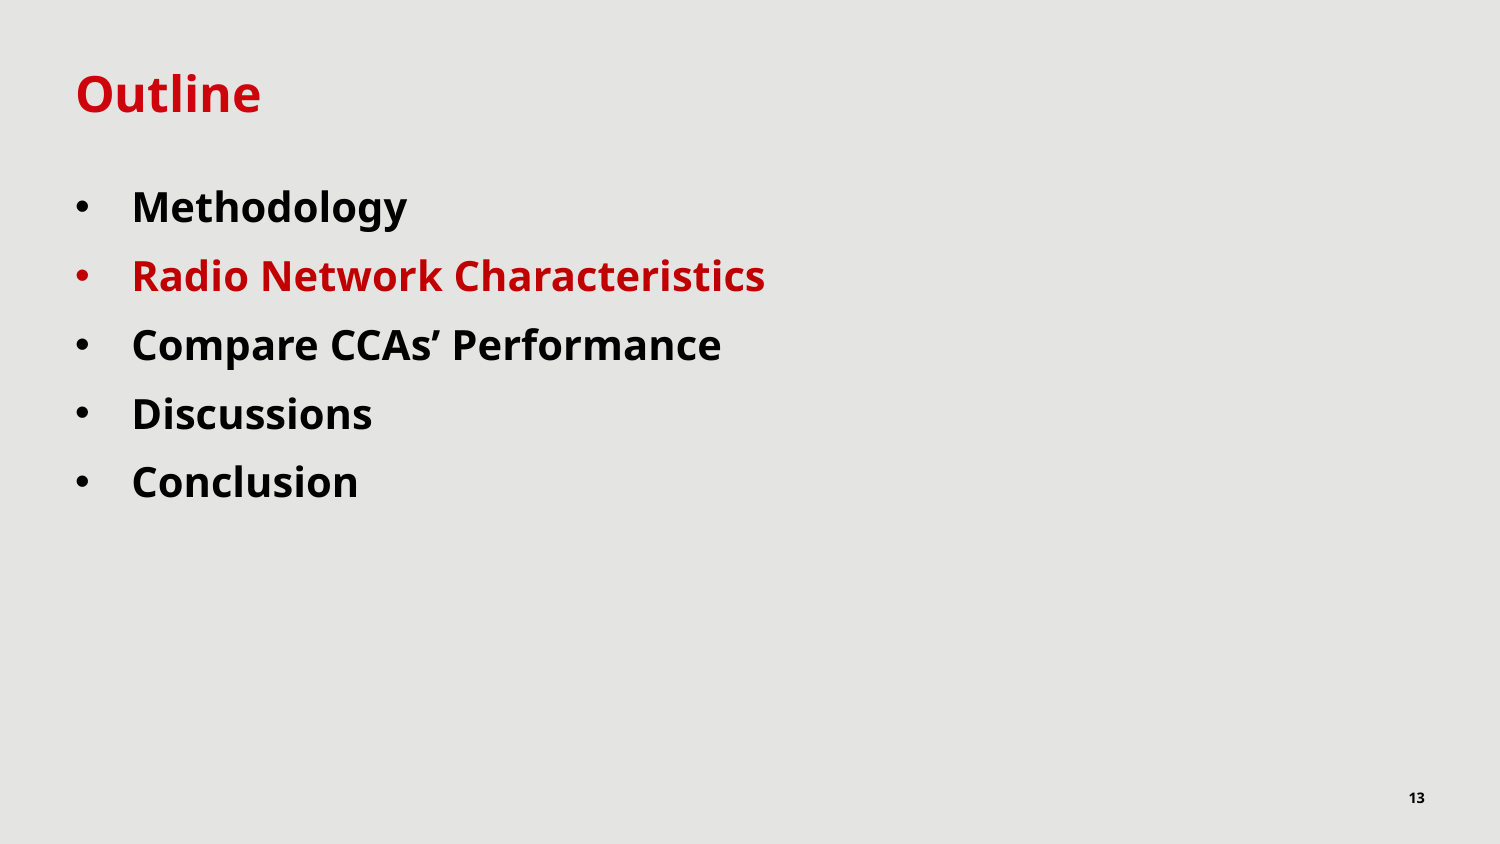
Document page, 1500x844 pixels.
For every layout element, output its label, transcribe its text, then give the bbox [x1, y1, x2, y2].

title Outline [75, 69, 1238, 145]
list Methodology Radio Network Characteristics Compare CCAs’ Performance Discussions Conclusion [75, 181, 1339, 750]
slide_number 13 [1387, 771, 1425, 809]
